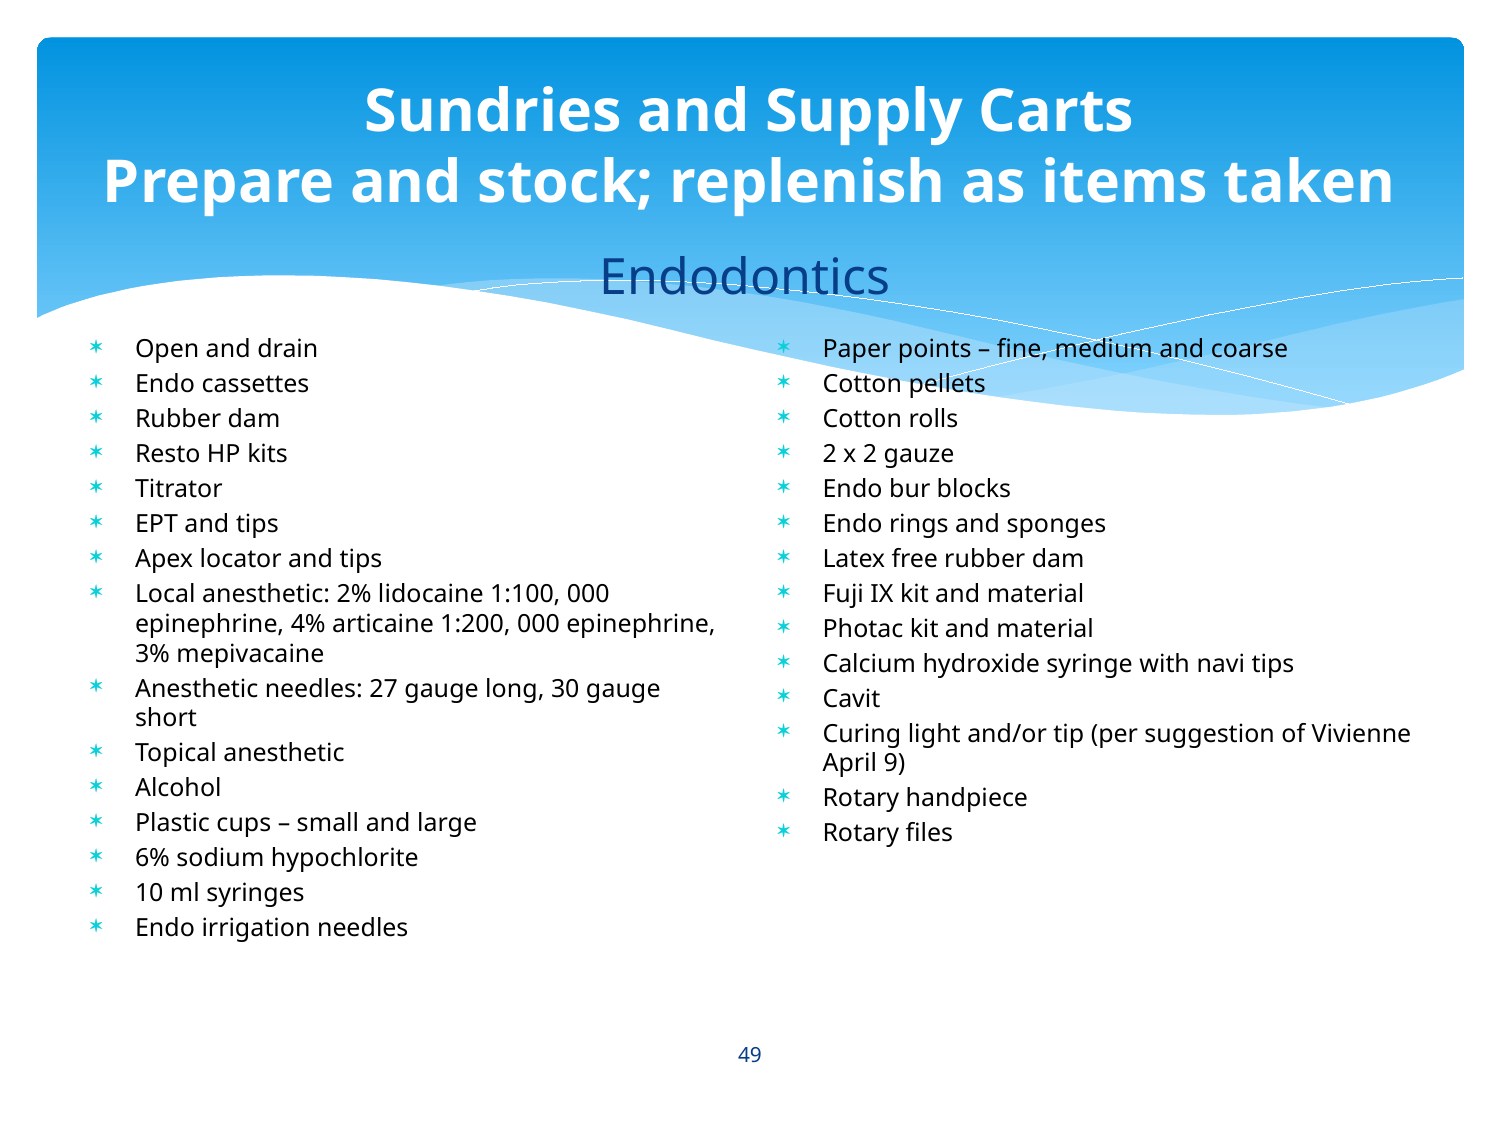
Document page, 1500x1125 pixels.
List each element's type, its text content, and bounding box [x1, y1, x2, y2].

list Paper points – fine, medium and coarse Cotton pellets Cotton rolls 2 x 2 gauze Endo bur blocks Endo rings and sponges Latex free rubber dam Fuji IX kit and material Photac kit and material Calcium hydroxide syringe with navi tips Cavit Curing light and/or tip (per suggestion of Vivienne April 9) Rotary handpiece Rotary files [762, 324, 1438, 900]
list Open and drain Endo cassettes Rubber dam Resto HP kits Titrator EPT and tips Apex locator and tips Local anesthetic: 2% lidocaine 1:100, 000 epinephrine, 4% articaine 1:200, 000 epinephrine, 3% mepivacaine Anesthetic needles: 27 gauge long, 30 gauge short Topical anesthetic Alcohol Plastic cups – small and large 6% sodium hypochlorite 10 ml syringes Endo irrigation needles [75, 324, 738, 925]
title Sundries and Supply Carts Prepare and stock; replenish as items taken [75, 50, 1425, 238]
slide_number 49 [654, 1025, 846, 1086]
list Endodontics [87, 224, 1413, 325]
